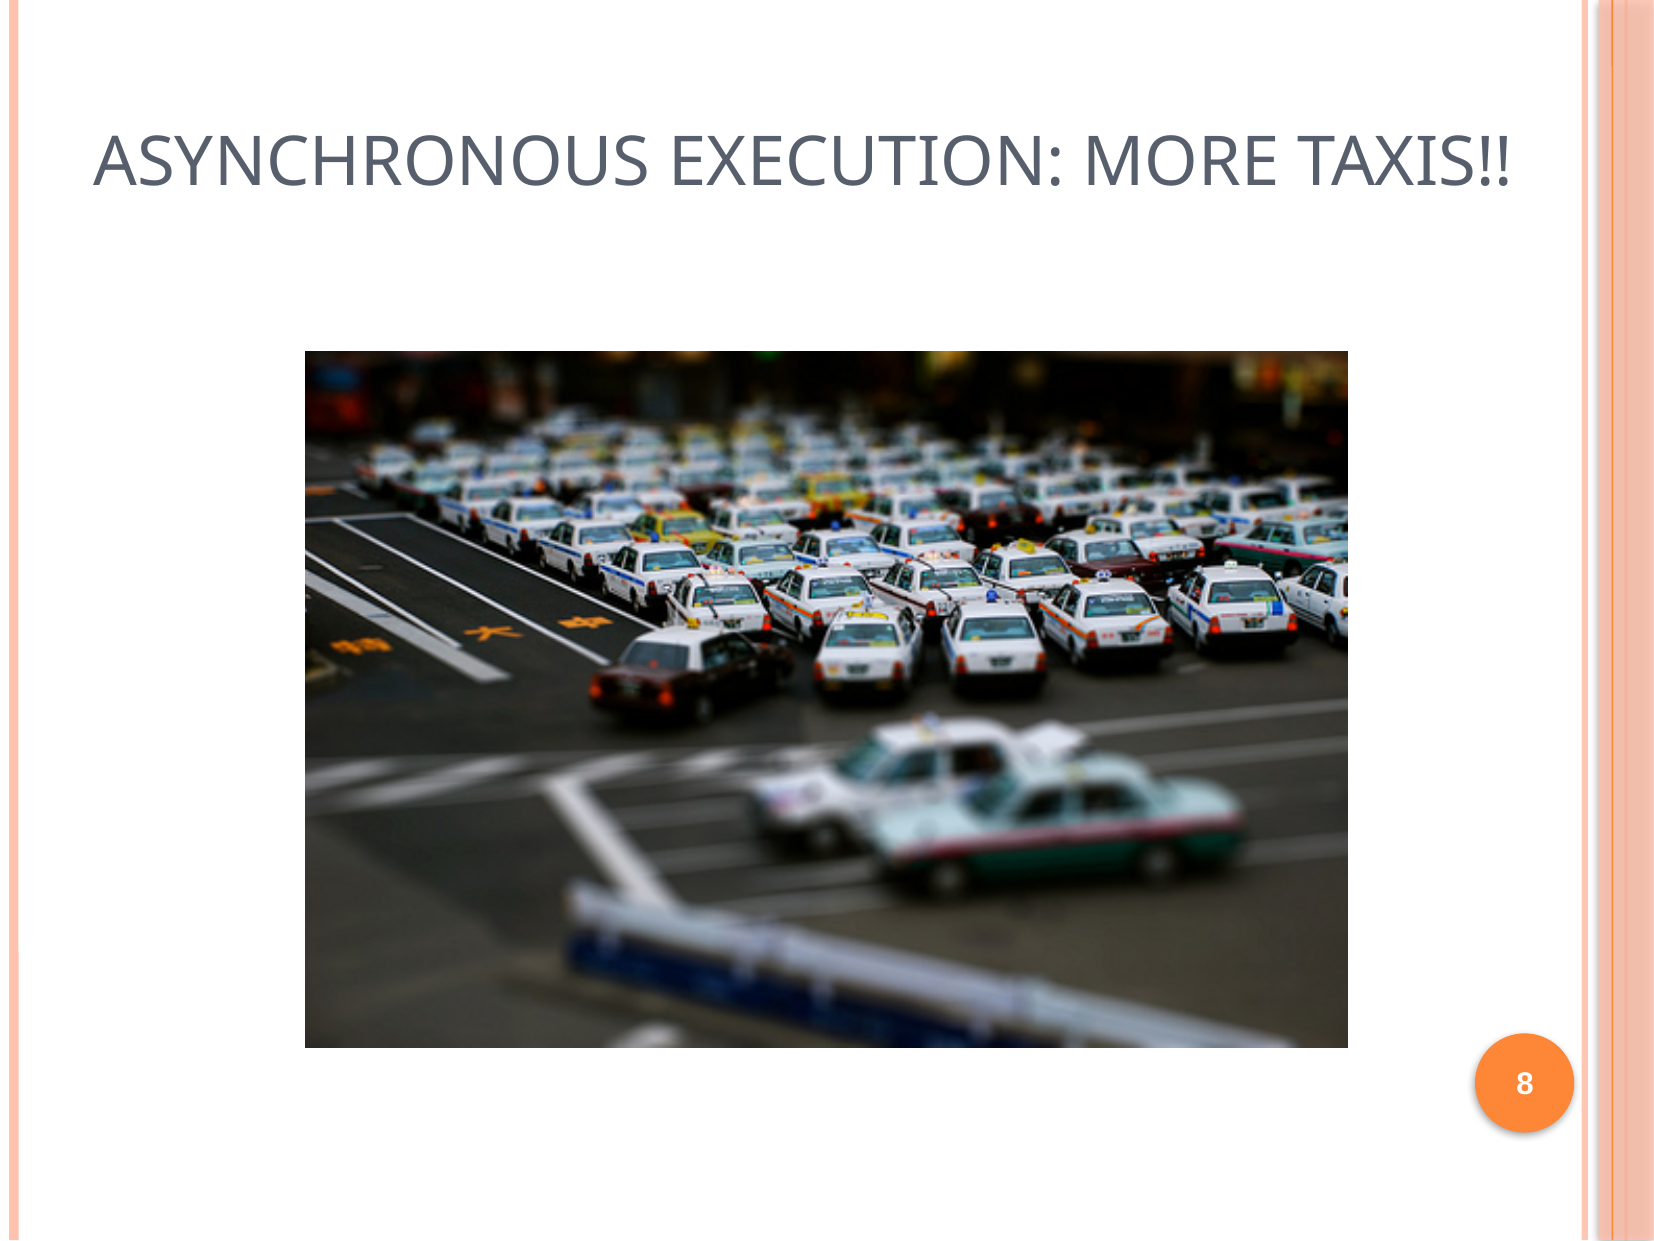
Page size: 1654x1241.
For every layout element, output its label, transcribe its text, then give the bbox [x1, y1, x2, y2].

title Asynchronous Execution: More Taxis!! [76, 0, 1565, 207]
slide_number 8 [1470, 1036, 1581, 1132]
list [305, 350, 1348, 1048]
